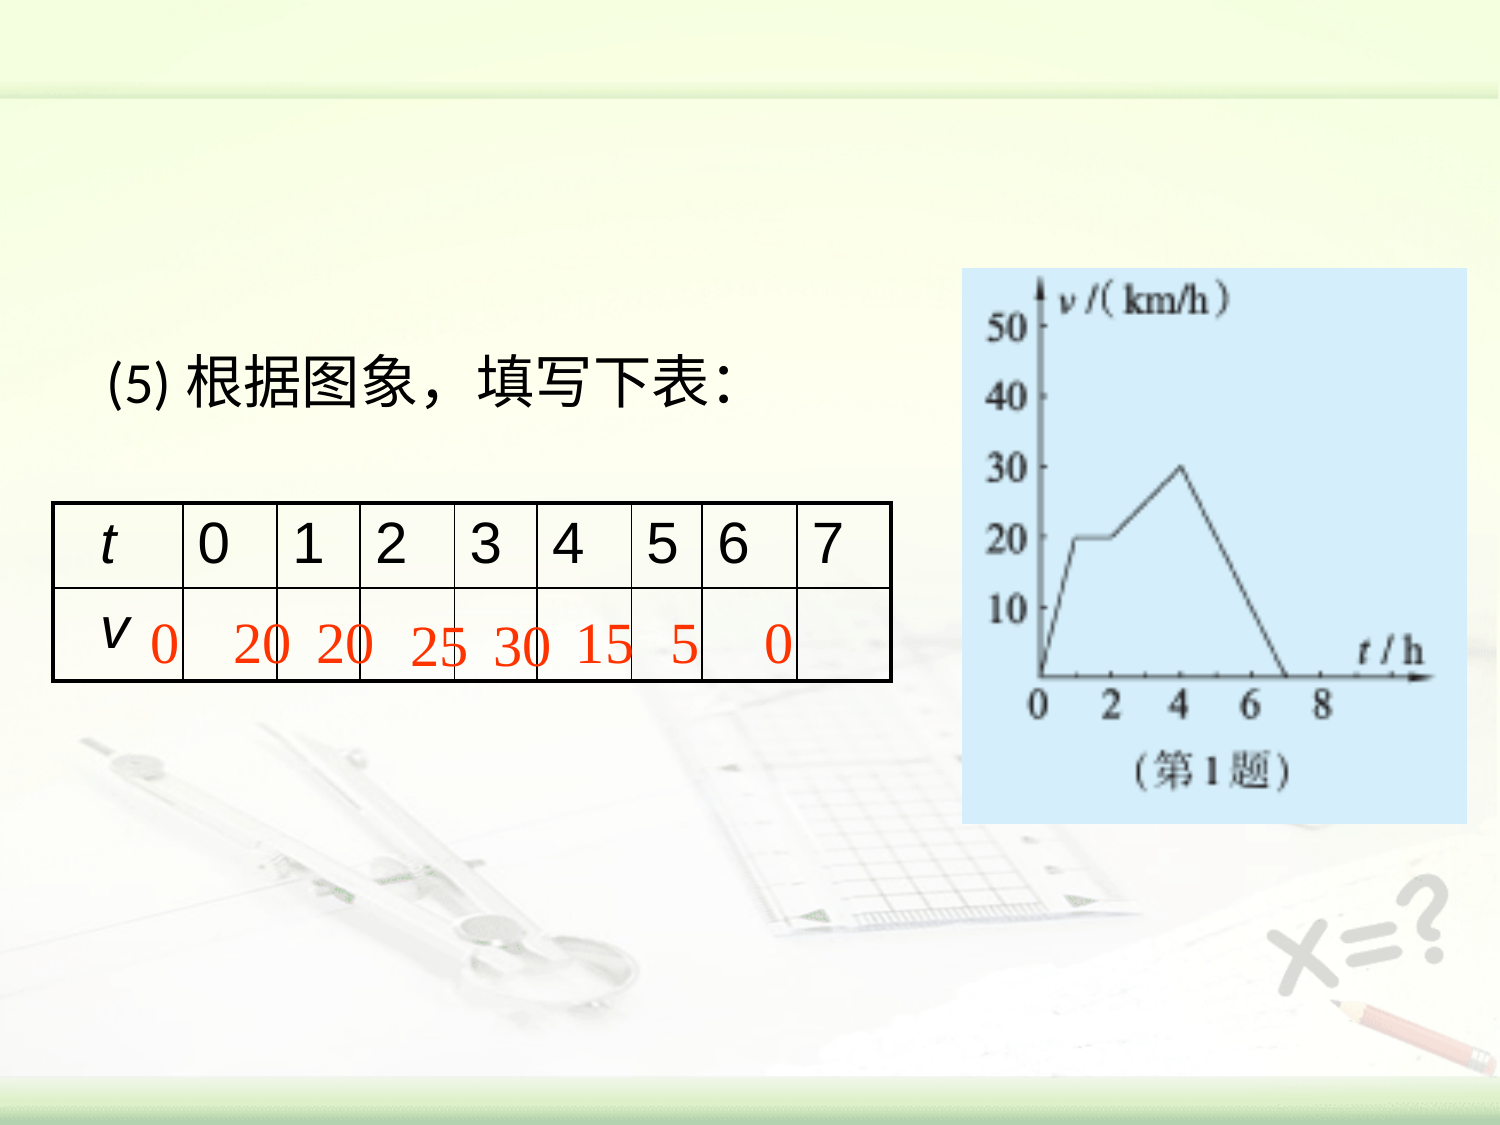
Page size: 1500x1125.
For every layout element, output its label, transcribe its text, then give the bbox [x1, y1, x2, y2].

text_box 20 [218, 597, 301, 683]
text_box 5 [655, 597, 750, 683]
text_box 25 [395, 600, 478, 686]
table_cell [455, 589, 536, 600]
table_cell [278, 589, 359, 597]
picture [0, 0, 1500, 1125]
table_header 6 [703, 505, 796, 587]
table_header 5 [632, 505, 701, 587]
text_box 20 [301, 597, 502, 683]
table_cell [632, 589, 701, 597]
table_header t [55, 505, 182, 587]
table_cell v [55, 589, 182, 679]
table_cell [184, 589, 276, 597]
table_header 2 [361, 505, 454, 587]
table_cell [361, 589, 454, 597]
text_box 15 [561, 597, 655, 683]
table_cell [798, 589, 889, 597]
table_cell [703, 589, 796, 597]
table_header 4 [538, 505, 631, 587]
table_header 1 [278, 505, 359, 587]
table_header 3 [455, 505, 536, 587]
text_box 0 [750, 597, 922, 683]
table_header 0 [184, 505, 276, 587]
text_box 30 [478, 600, 679, 686]
table_cell [538, 589, 631, 600]
text_box 0 [135, 597, 218, 683]
table_header 7 [798, 505, 889, 587]
list (5)根据图象，填写下表： [91, 338, 806, 421]
